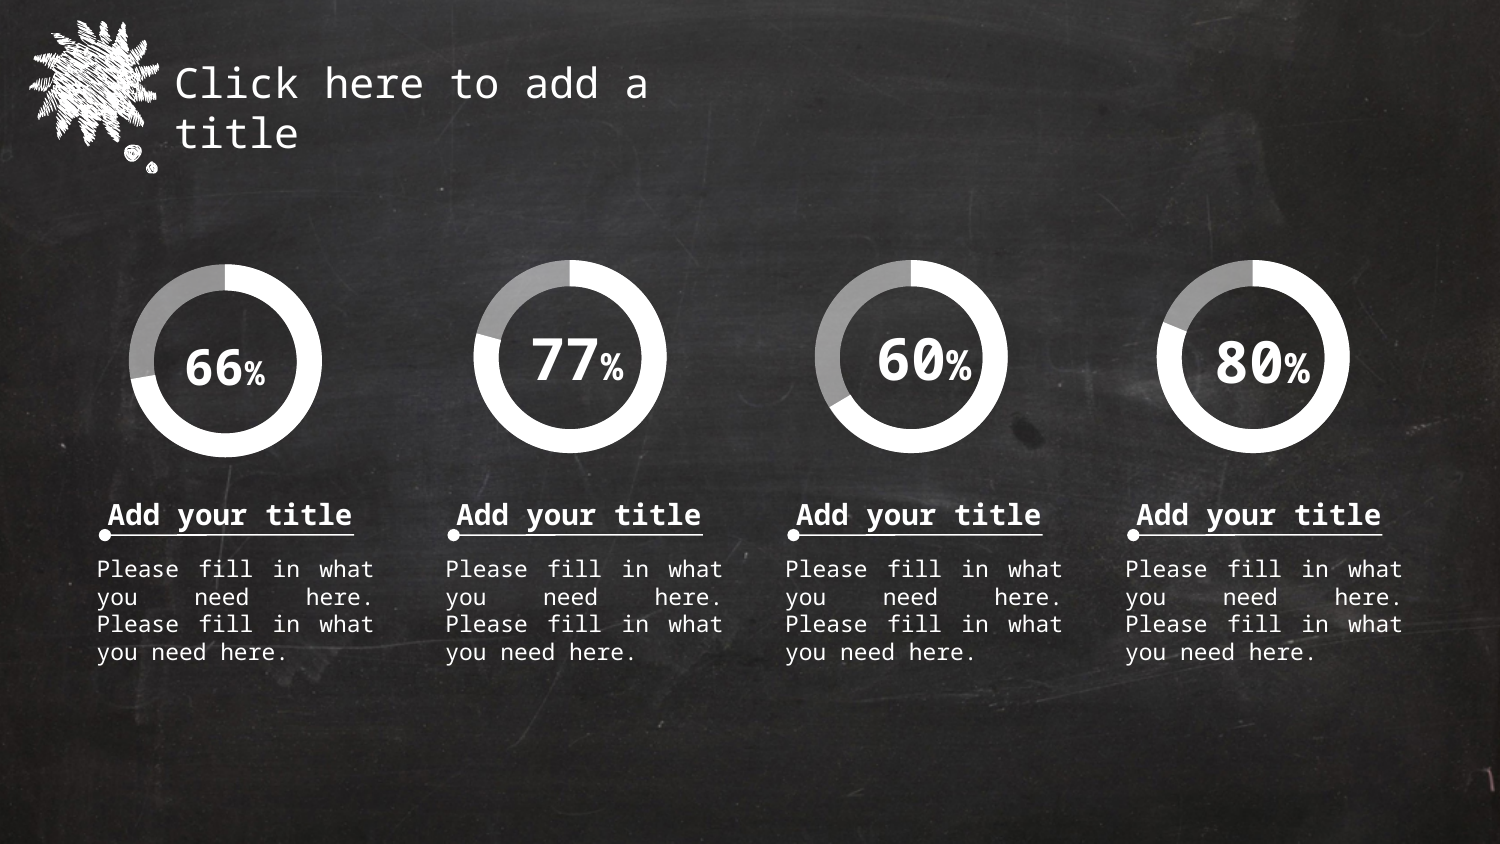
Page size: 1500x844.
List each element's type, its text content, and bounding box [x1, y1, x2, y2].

text_box [1156, 322, 1338, 454]
picture [0, 0, 1500, 844]
text_box [130, 264, 322, 458]
text_box 77% [516, 314, 666, 400]
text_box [430, 488, 739, 646]
text_box [128, 264, 224, 379]
text_box [1252, 260, 1342, 317]
text_box Click here to add a title [163, 49, 703, 164]
text_box 60% [861, 314, 1008, 400]
text_box [569, 260, 657, 314]
text_box [473, 333, 657, 454]
text_box [476, 260, 569, 340]
text_box [1163, 260, 1252, 331]
text_box [829, 394, 998, 454]
text_box [910, 260, 998, 314]
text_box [770, 488, 1079, 646]
text_box 80% [1200, 317, 1365, 403]
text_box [1110, 488, 1419, 646]
text_box 66% [170, 328, 305, 403]
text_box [29, 20, 160, 174]
text_box [814, 260, 910, 407]
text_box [81, 488, 390, 646]
